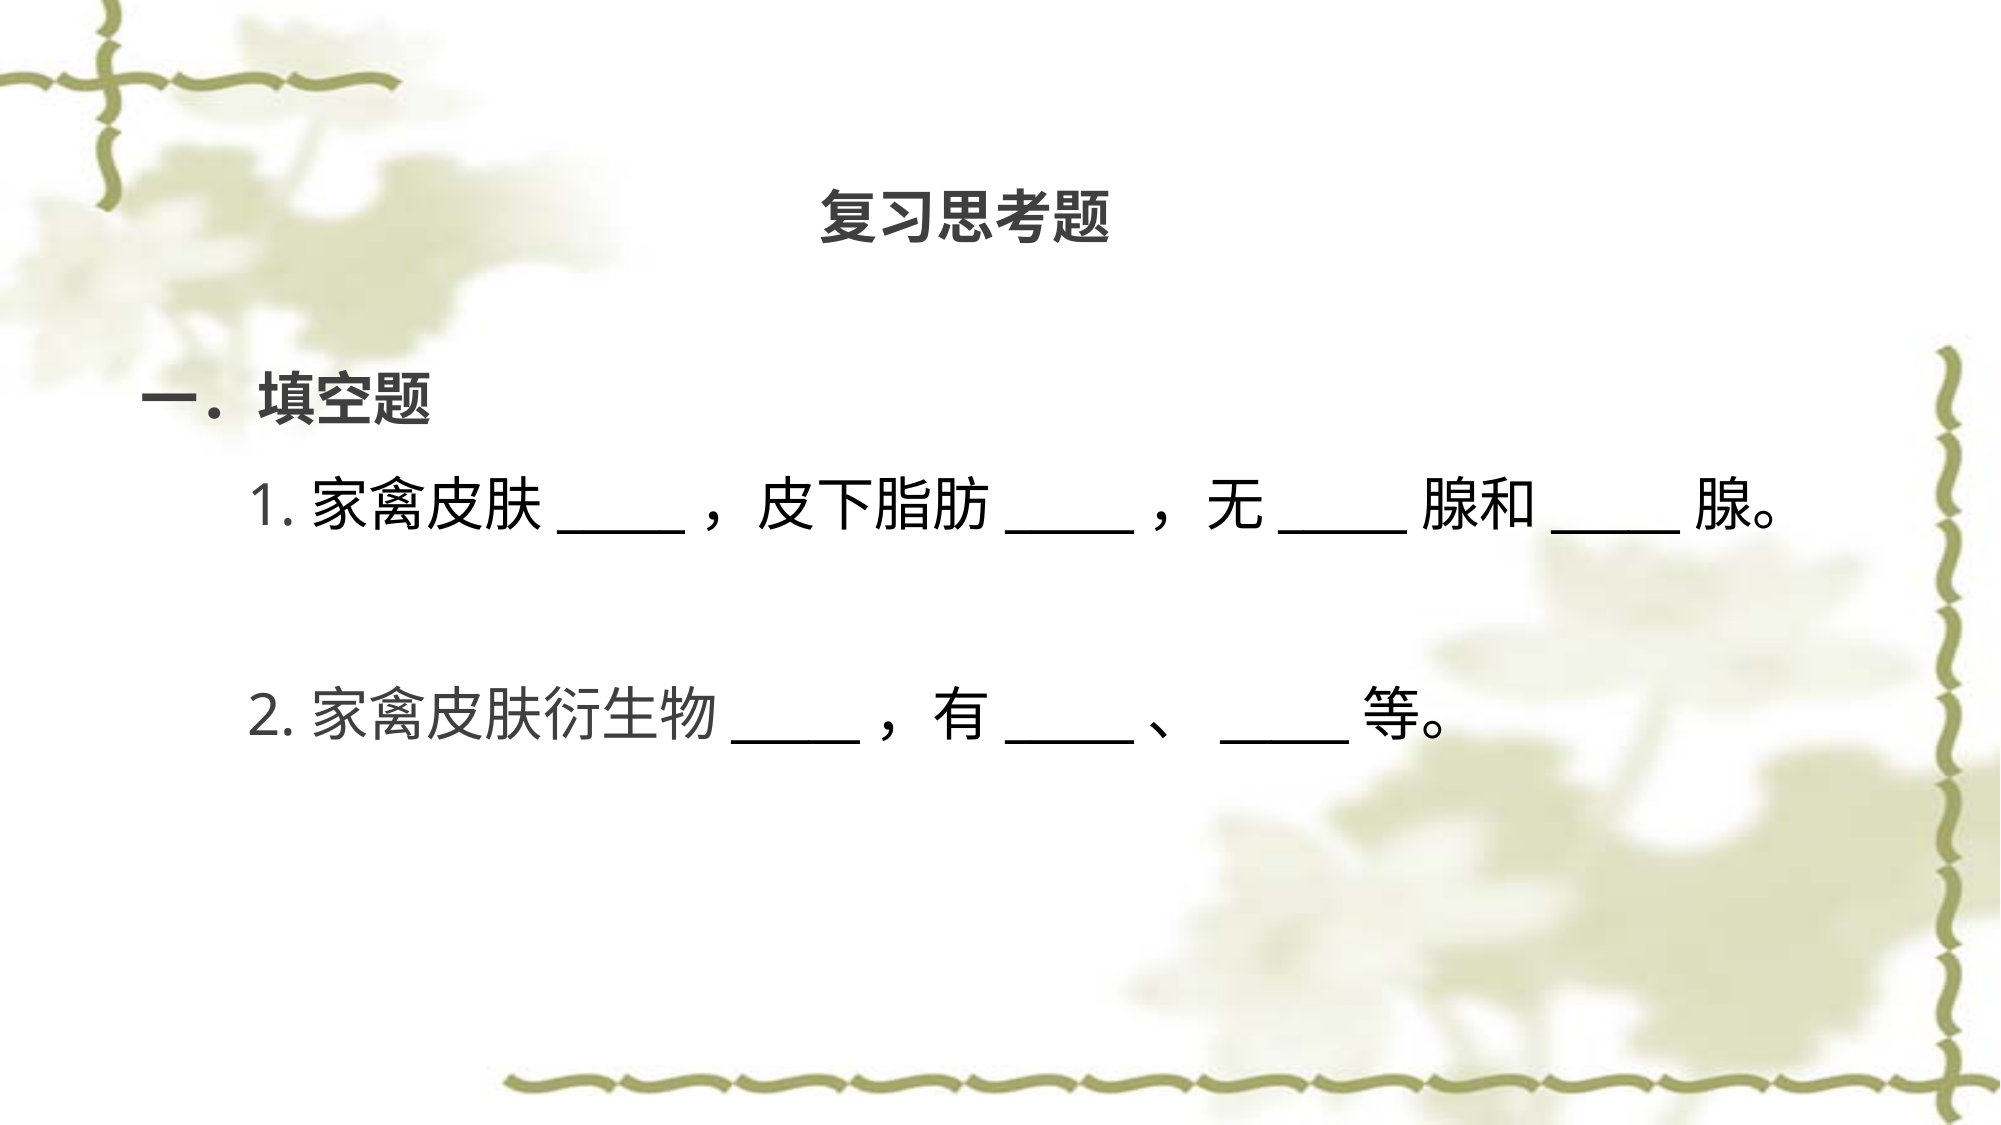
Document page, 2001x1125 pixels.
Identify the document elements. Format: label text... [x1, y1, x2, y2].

picture [0, 0, 2001, 1125]
text_box 一．填空题 1.家禽皮肤_____，皮下脂肪_____，无_____腺和_____腺。 2.家禽皮肤衍生物_____，有_____、_____等。 [125, 319, 1847, 755]
text_box 复习思考题 [368, 132, 1563, 297]
